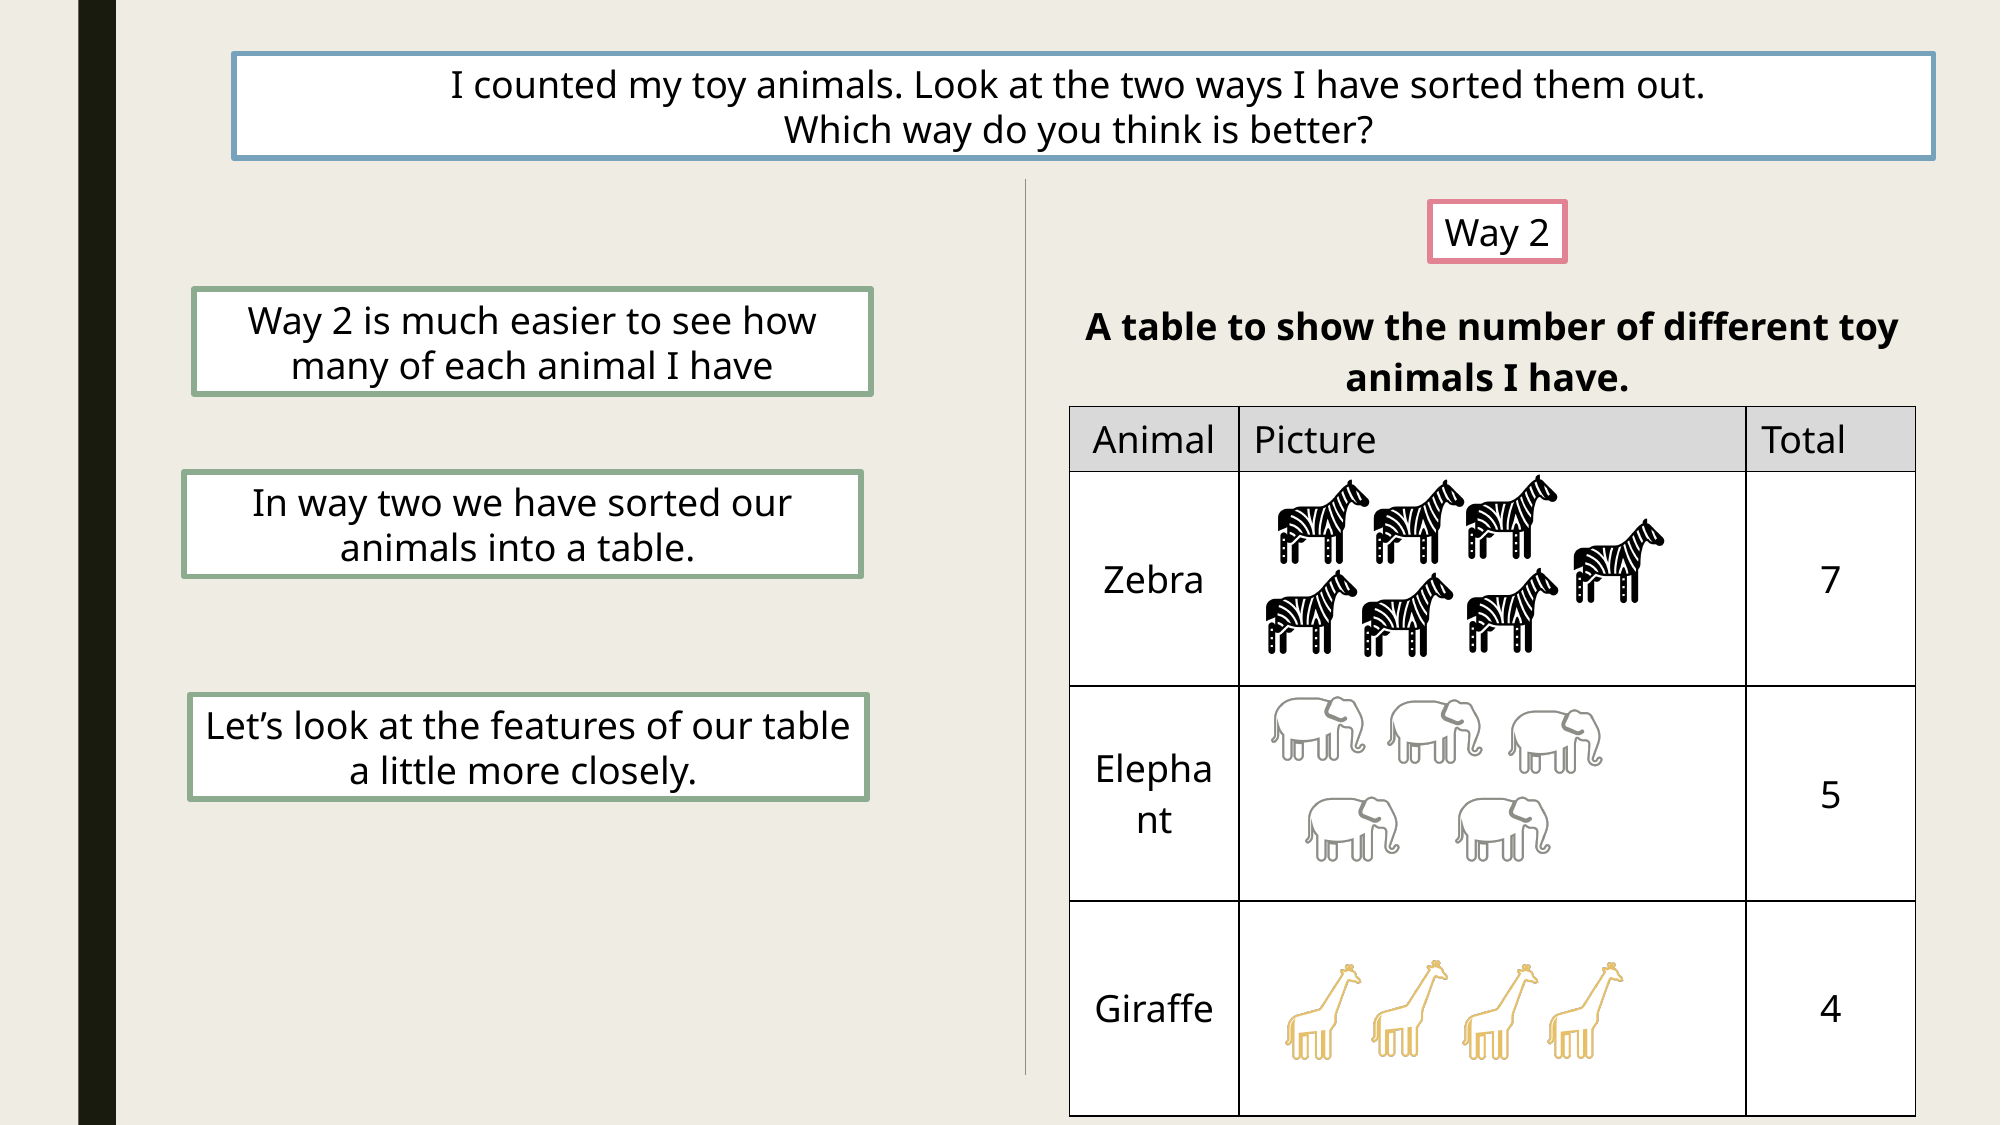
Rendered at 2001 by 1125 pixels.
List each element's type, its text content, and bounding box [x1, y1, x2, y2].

table_cell Elephant [1070, 687, 1238, 900]
picture [1303, 683, 1604, 879]
table_cell Animal [1070, 407, 1238, 471]
table_cell 7 [1747, 472, 1915, 685]
table_cell Giraffe [1070, 902, 1238, 1115]
table_cell [1240, 902, 1745, 1115]
table_cell 4 [1747, 902, 1915, 1115]
picture [1269, 680, 1367, 778]
text_box I counted my toy animals. Look at the two ways I have sorted them out. Which way do you think is better? [231, 51, 1936, 161]
text_box Way 2 is much easier to see how many of each animal I have [191, 286, 874, 397]
table_cell 5 [1747, 687, 1915, 900]
text_box Way 2 [1427, 199, 1568, 264]
picture [1273, 959, 1633, 1061]
table_cell Picture [1240, 407, 1745, 471]
table_cell Total [1747, 407, 1915, 471]
picture [1257, 462, 1673, 668]
table_cell [1240, 472, 1745, 685]
table_header A table to show the number of different toy animals I have. [1070, 293, 1916, 406]
text_box Let’s look at the features of our table a little more closely. [187, 692, 870, 802]
text_box In way two we have sorted our animals into a table. [181, 469, 864, 579]
table_cell [1240, 687, 1745, 900]
table_cell Zebra [1070, 472, 1238, 685]
